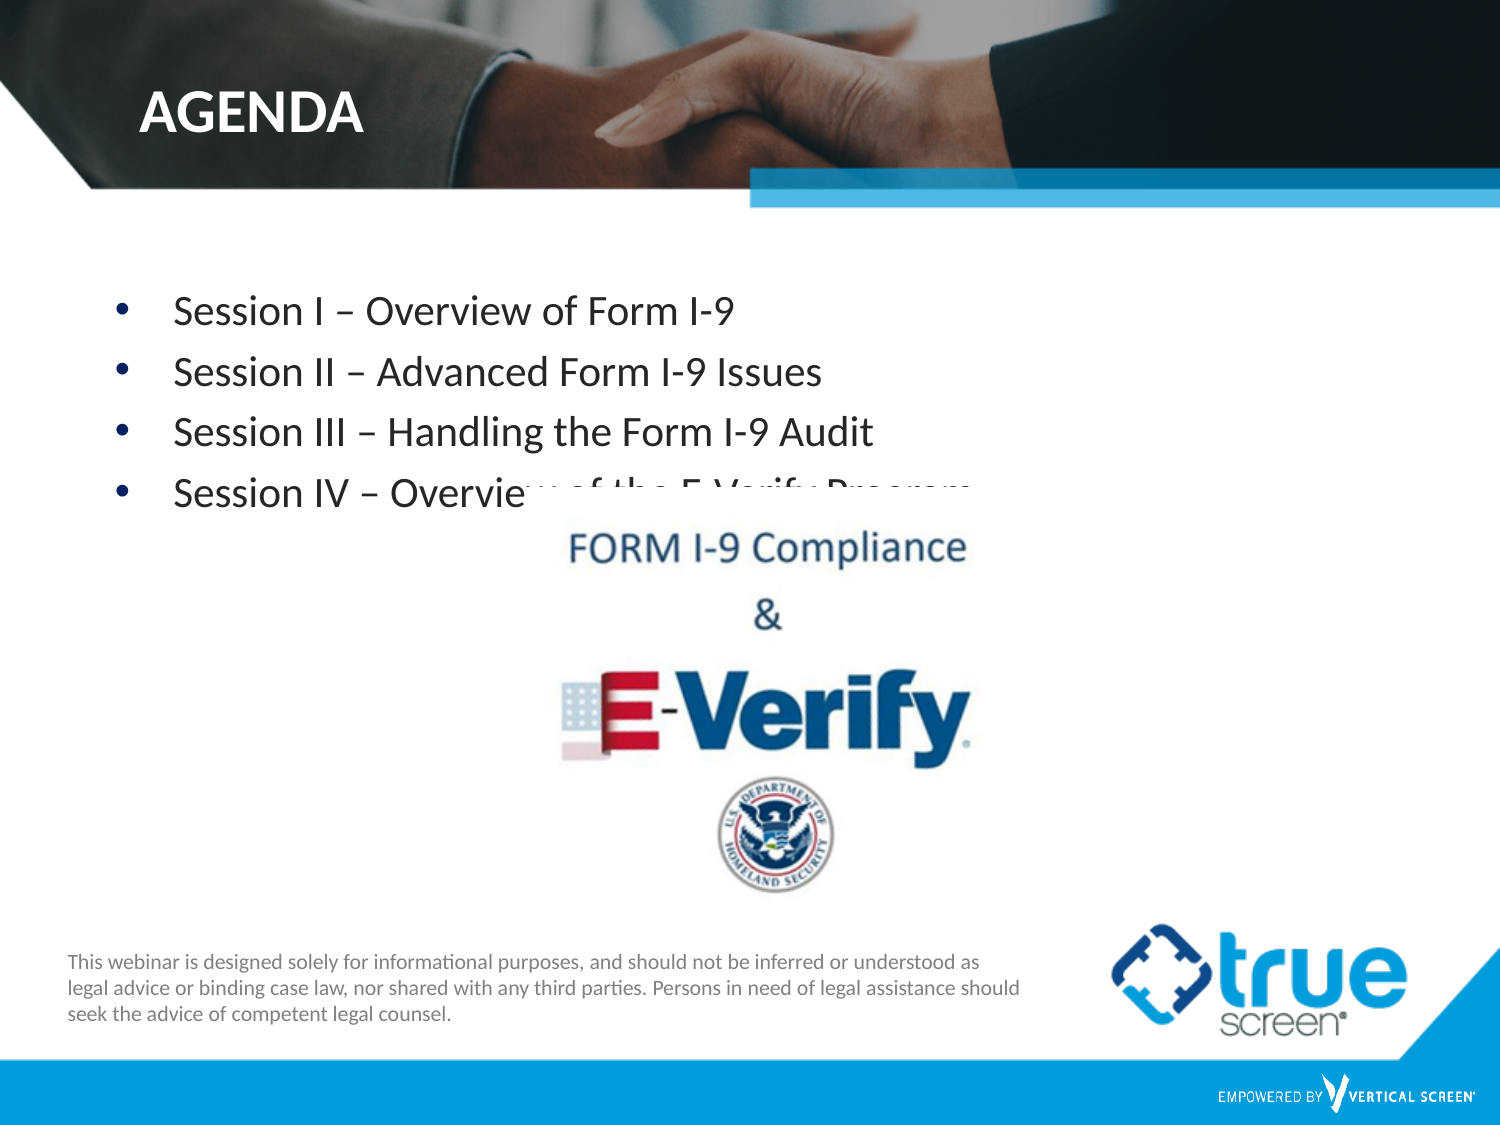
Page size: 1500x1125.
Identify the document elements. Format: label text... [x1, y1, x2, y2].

picture [1376, 1092, 1382, 1101]
picture [1324, 1079, 1335, 1099]
picture [1465, 1092, 1471, 1101]
title AGENDA [125, 62, 1475, 179]
picture [1448, 1092, 1453, 1101]
text_box This webinar is designed solely for informational purposes, and should not be inferred or understood as legal advice or binding case law, nor shared with any third parties. Persons in need of legal assistance should seek the advice of competent legal counsel. [52, 940, 1041, 1049]
picture [0, 0, 1500, 1060]
picture [1333, 1076, 1348, 1112]
list Session I – Overview of Form I-9 Session II – Advanced Form I-9 Issues Session III – Handling the Form I-9 Audit Session IV – Overview of the E-Verify Program [99, 275, 1213, 525]
